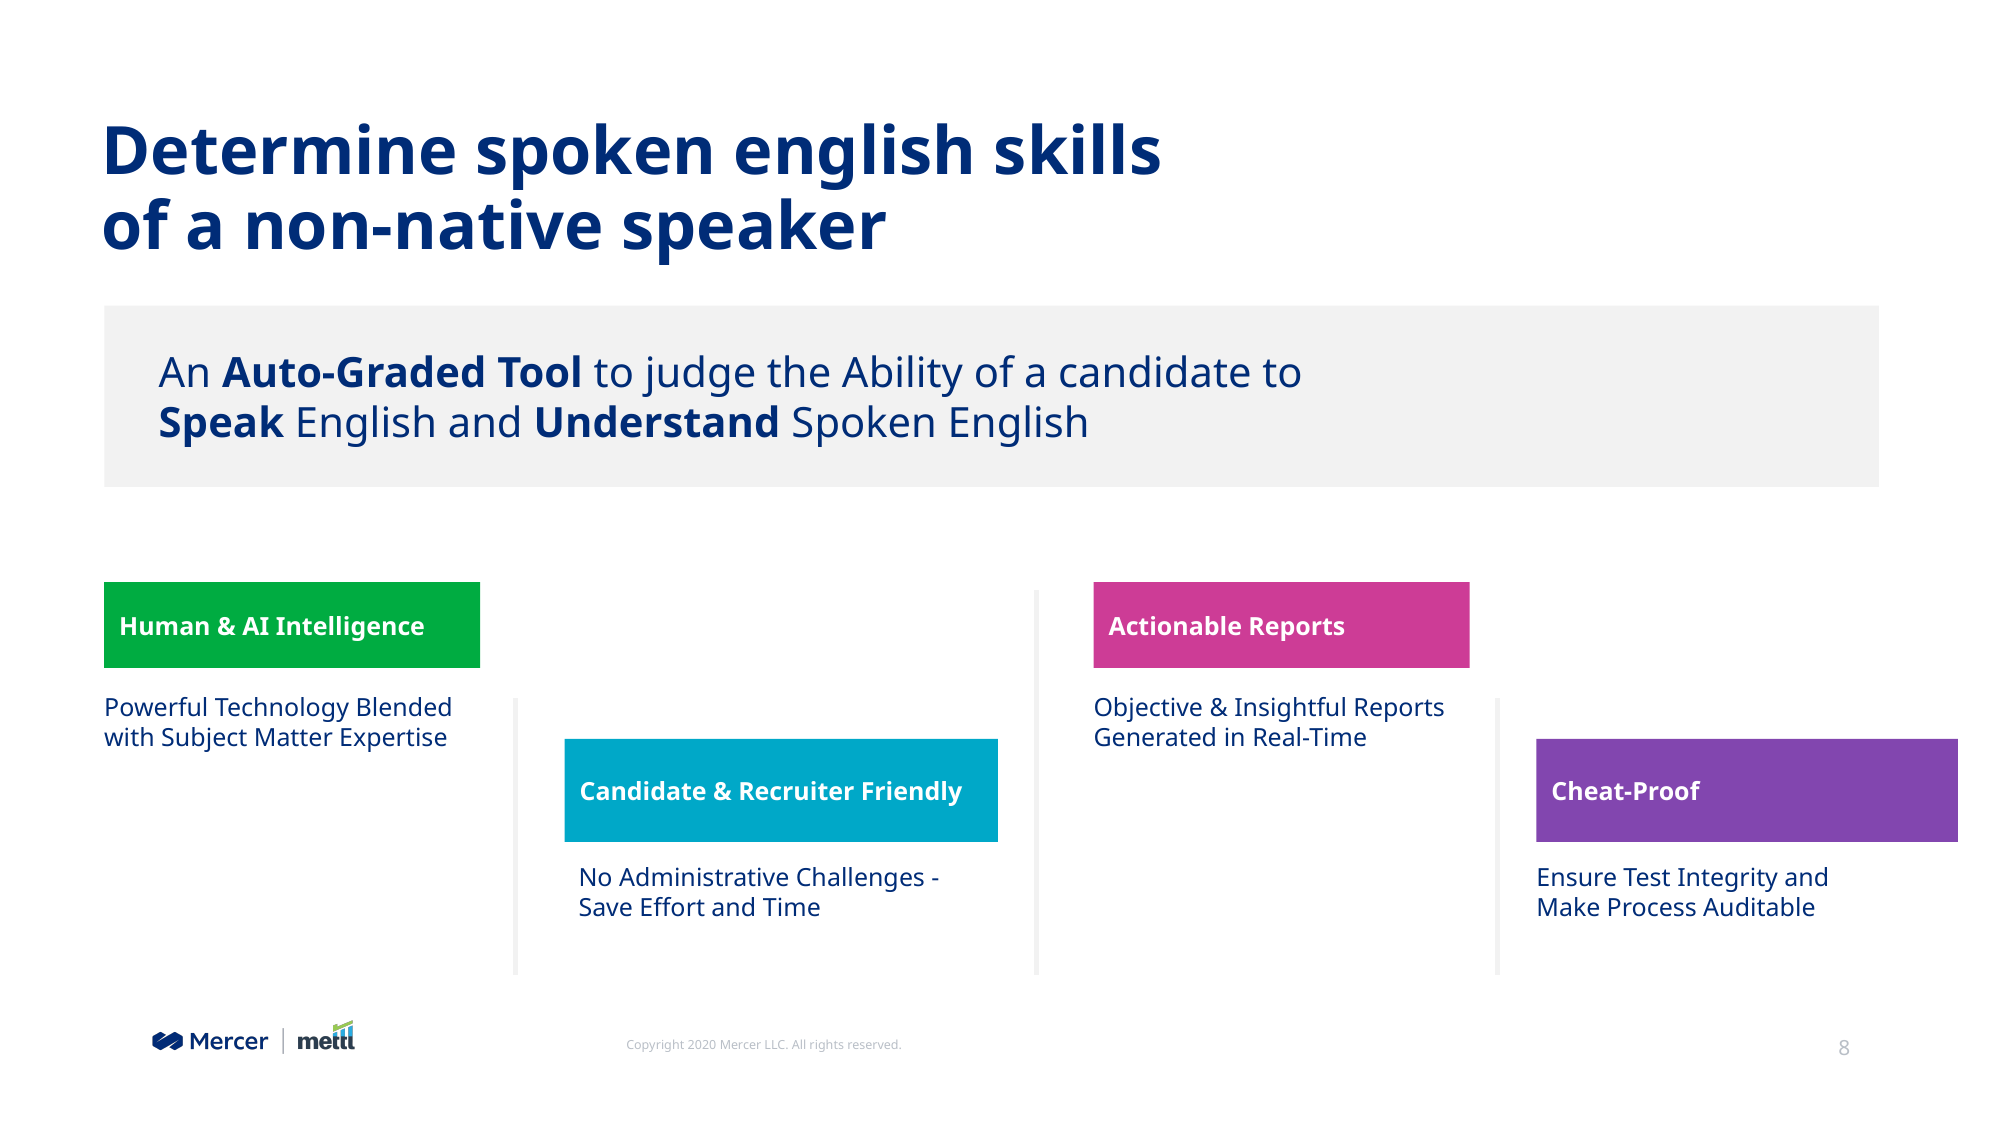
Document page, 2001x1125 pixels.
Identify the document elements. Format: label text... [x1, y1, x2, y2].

text_box Human & AI Intelligence [104, 582, 481, 668]
picture [143, 1010, 366, 1060]
text_box [104, 305, 1879, 487]
text_box Powerful Technology Blended with Subject Matter Expertise [89, 683, 523, 759]
text_box No Administrative Challenges - Save Effort and Time [563, 853, 1000, 929]
title Determine spoken english skills of a non-native speaker [101, 112, 1198, 272]
text_box Cheat-Proof [1536, 738, 1958, 842]
text_box Candidate & Recruiter Friendly [564, 738, 998, 842]
text_box Ensure Test Integrity and Make Process Auditable [1521, 853, 2000, 929]
text_box Objective & Insightful Reports Generated in Real-Time [1078, 683, 1589, 759]
text_box An Auto-Graded Tool to judge the Ability of a candidate to Speak English and Understand Spoken English [143, 338, 1393, 454]
text_box Actionable Reports [1093, 582, 1470, 668]
